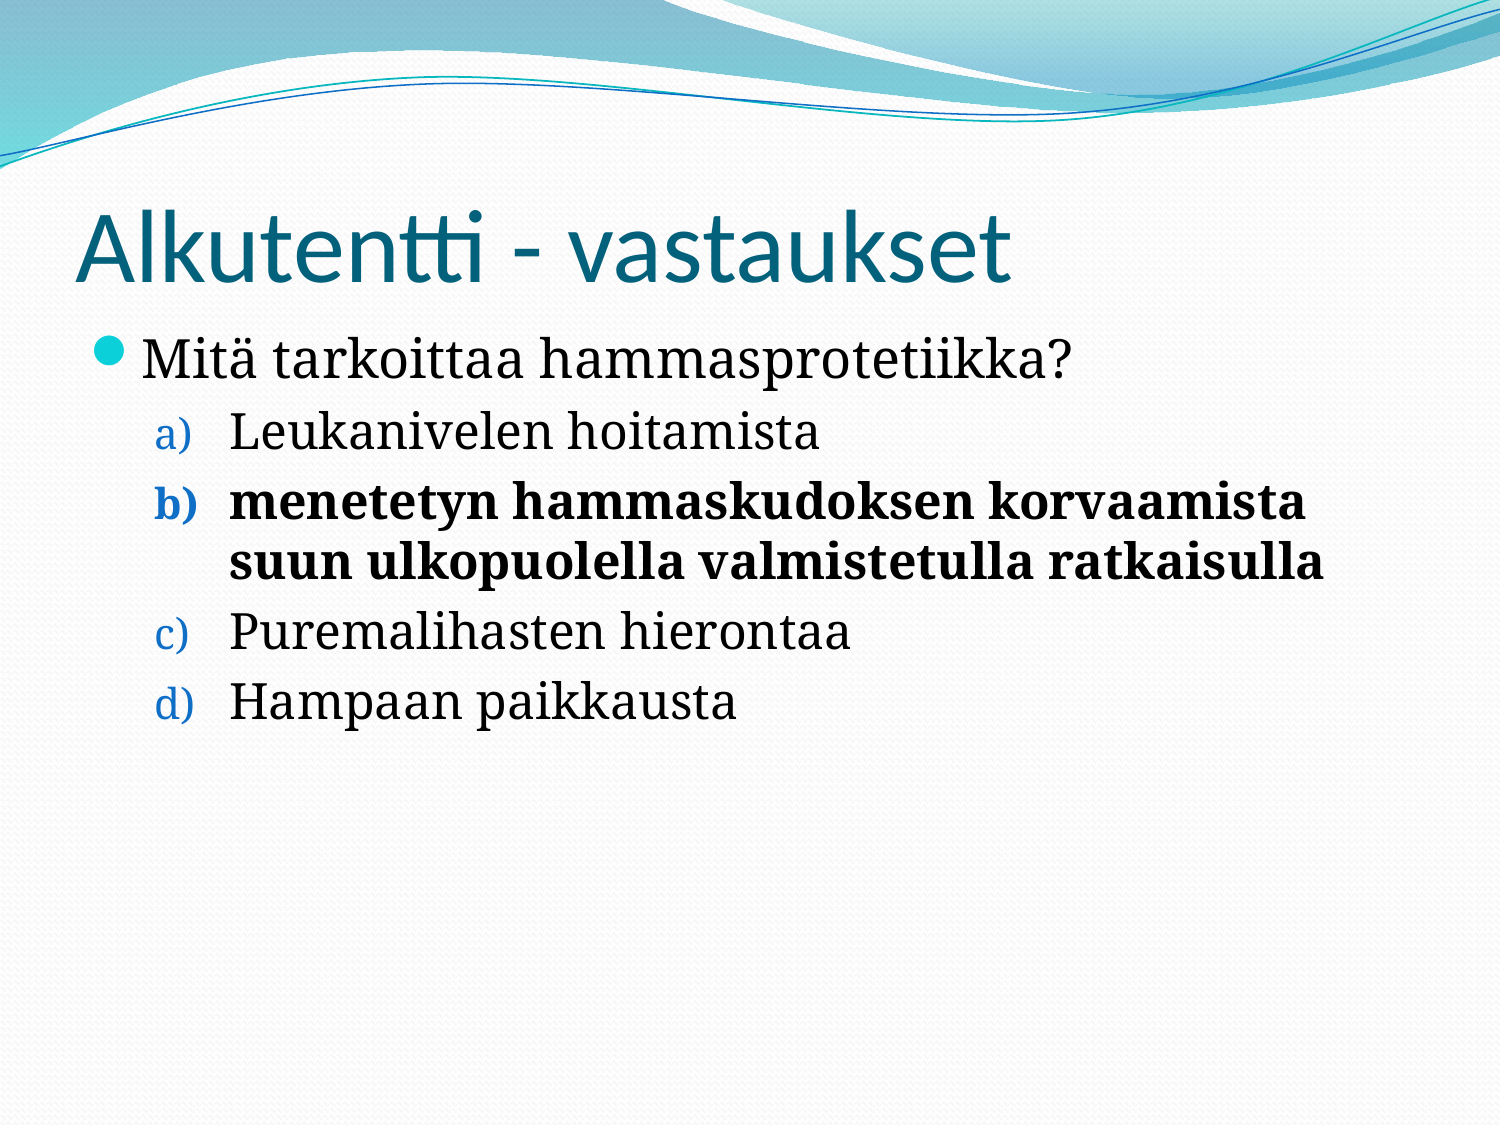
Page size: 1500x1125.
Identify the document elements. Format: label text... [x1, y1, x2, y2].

list Mitä tarkoittaa hammasprotetiikka? Leukanivelen hoitamista menetetyn hammaskudoksen korvaamista suun ulkopuolella valmistetulla ratkaisulla Puremalihasten hierontaa Hampaan paikkausta [75, 317, 1425, 1038]
title Alkutentti - vastaukset [75, 115, 1425, 303]
